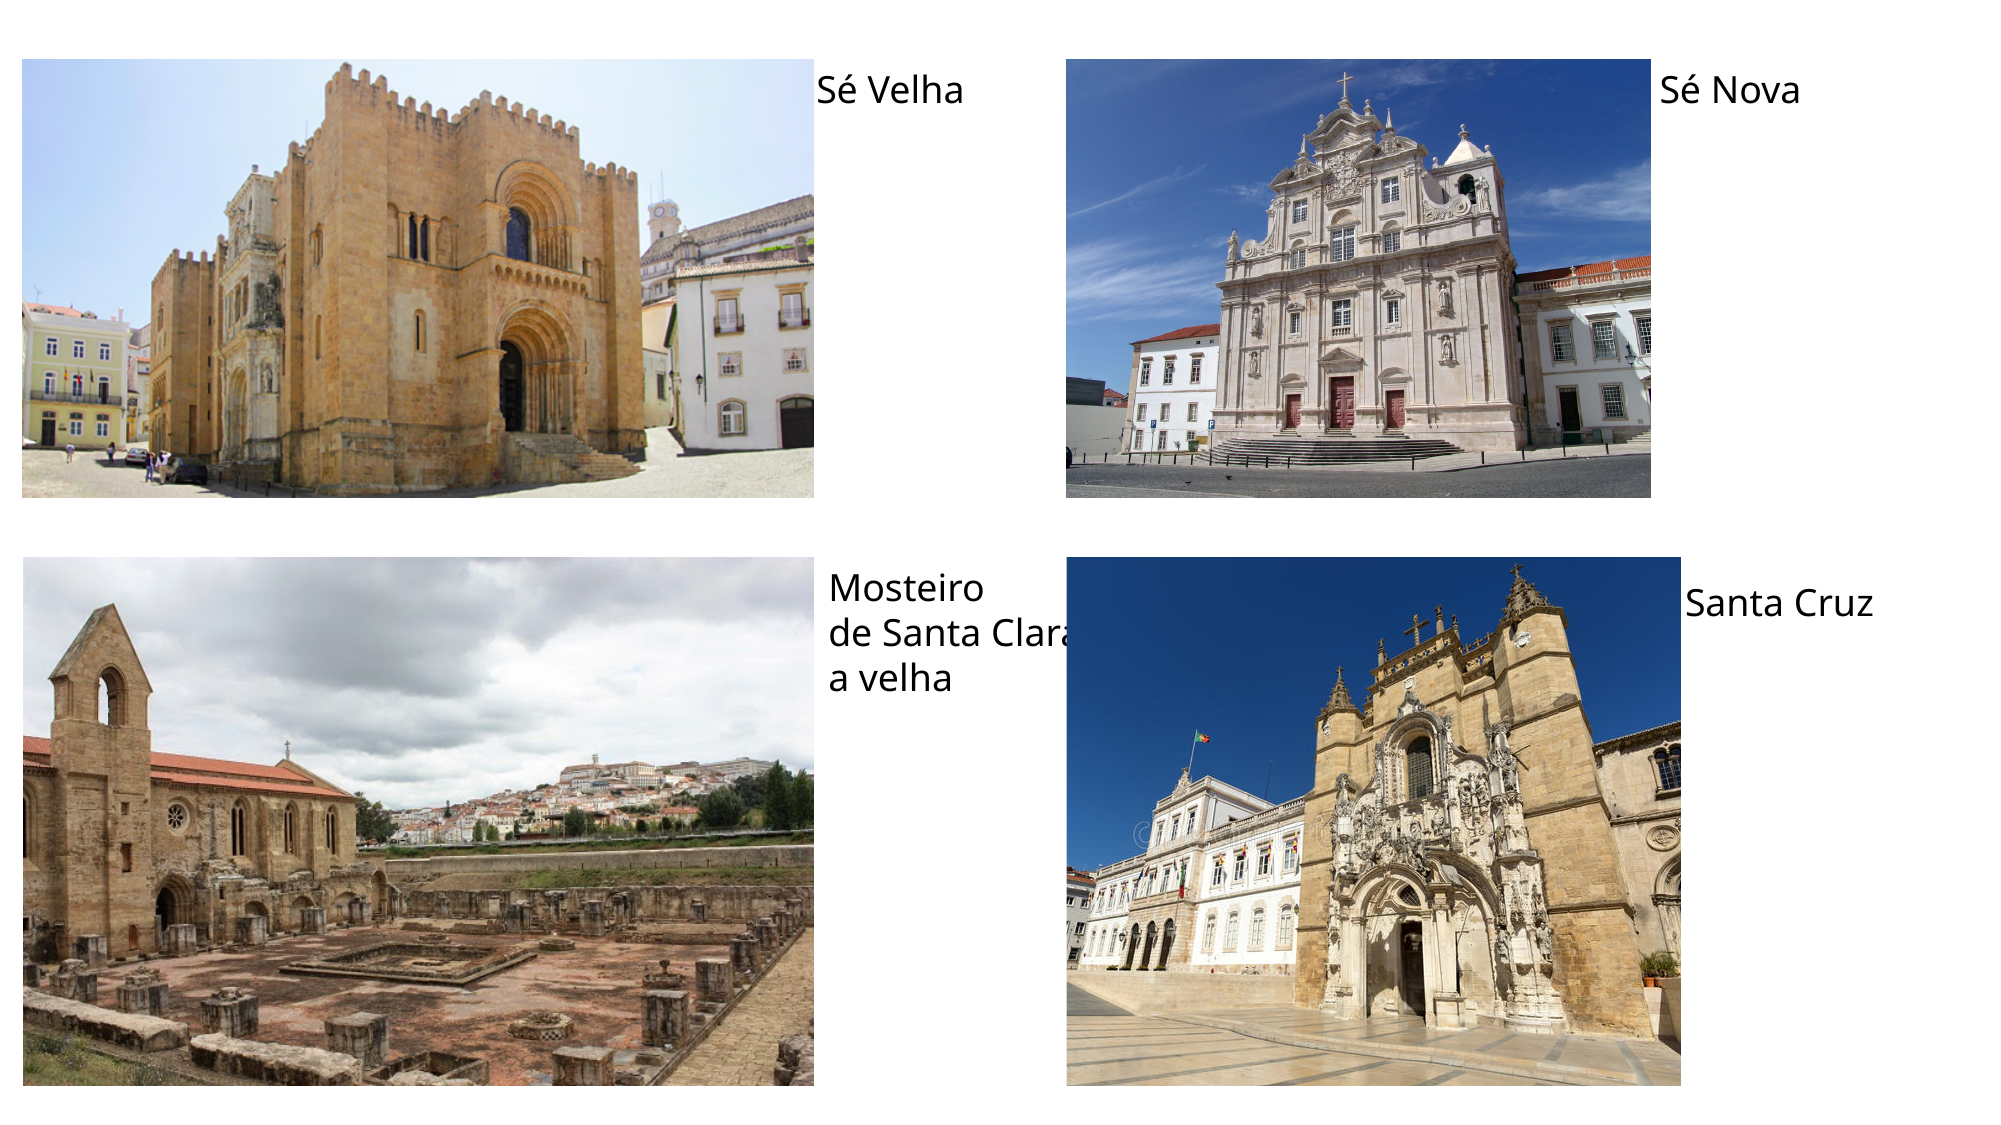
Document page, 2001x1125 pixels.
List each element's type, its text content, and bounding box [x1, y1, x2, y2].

text_box Sé Velha [818, 59, 1061, 119]
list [1066, 58, 1651, 498]
text_box Sé Nova [1656, 59, 1817, 119]
picture [1066, 557, 1682, 1086]
picture [23, 557, 814, 1086]
text_box Mosteiro de Santa Clara a velha [816, 556, 1062, 707]
text_box Santa Cruz [1687, 571, 1889, 631]
picture [22, 58, 814, 498]
